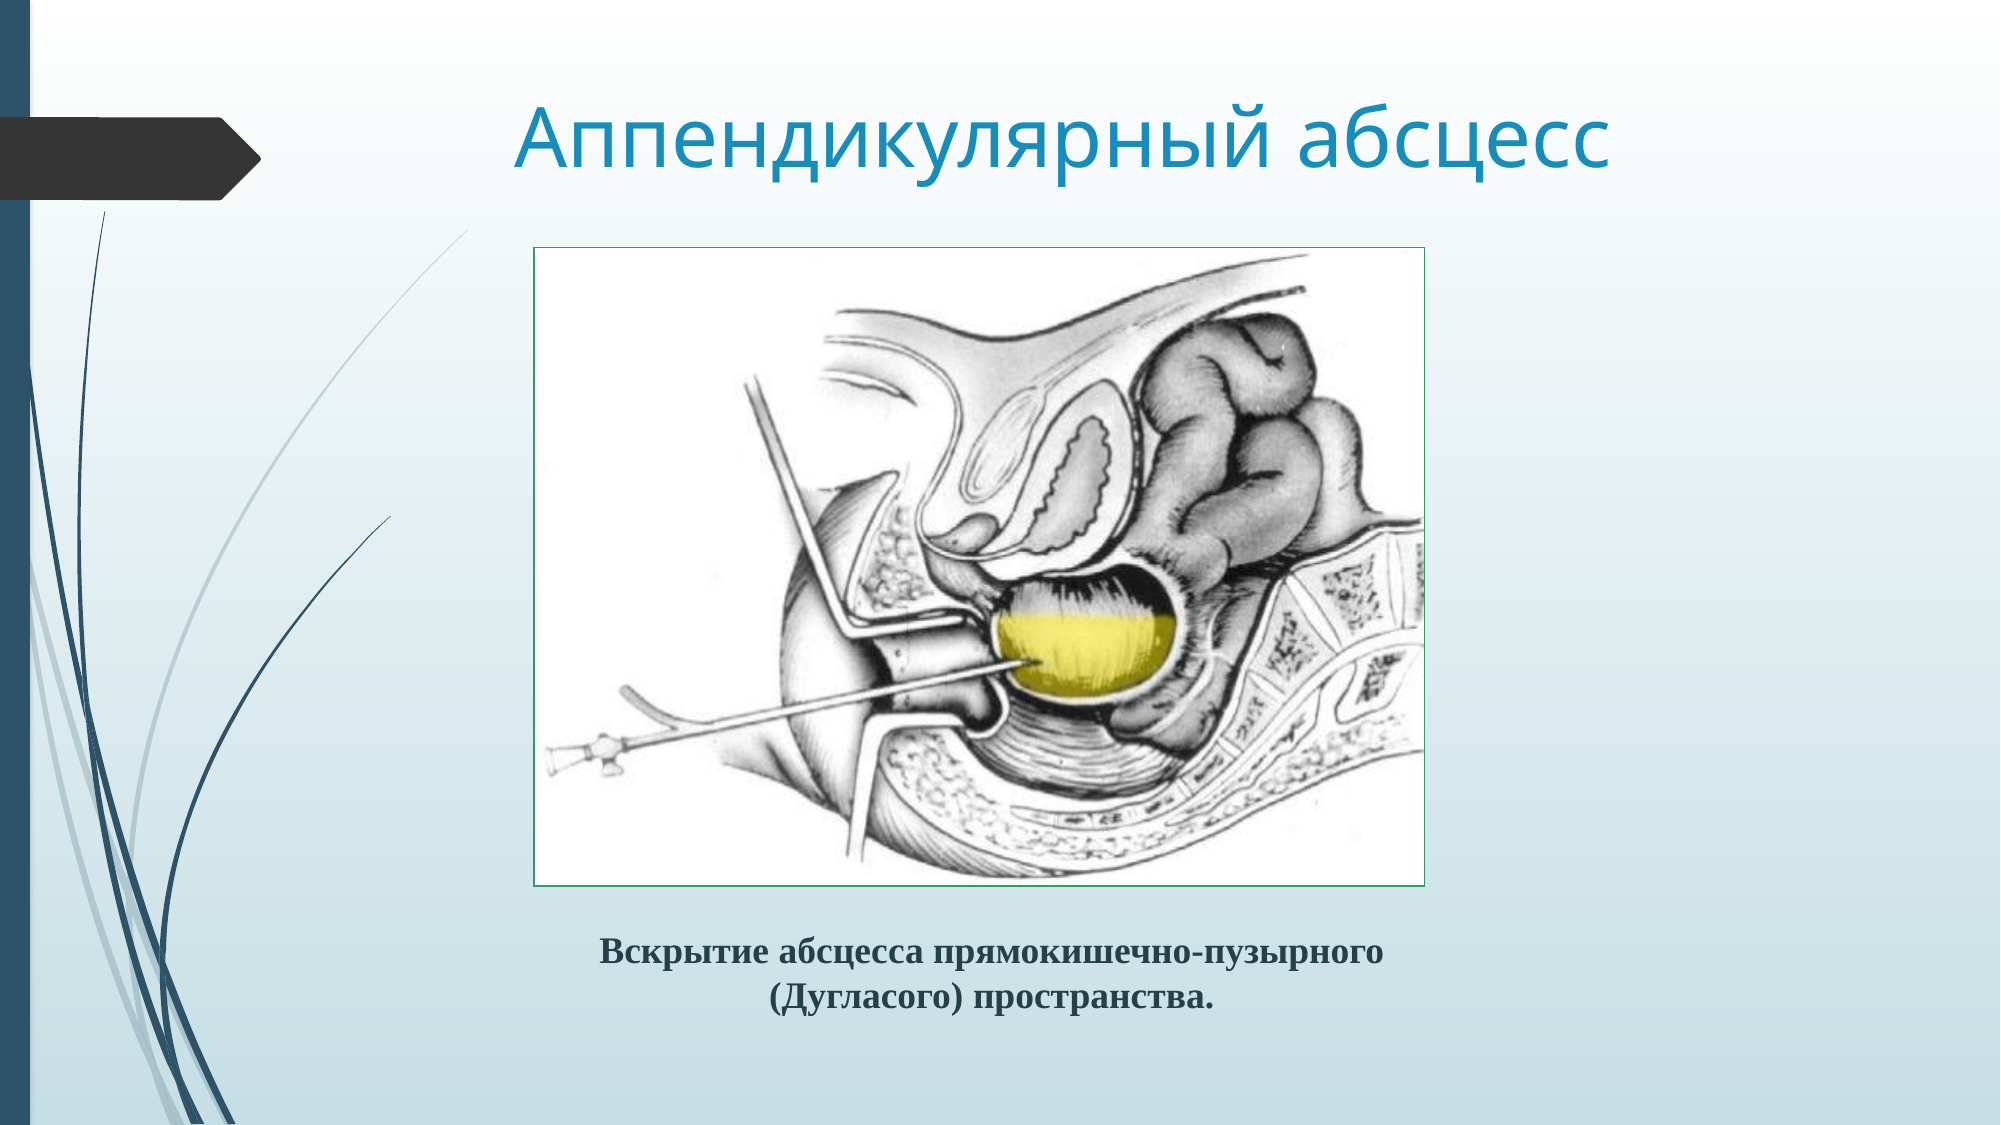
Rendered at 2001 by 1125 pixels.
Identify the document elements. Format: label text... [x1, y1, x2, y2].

text_box Вскрытие абсцесса прямокишечно-пузырного (Дугласого) пространства. [491, 918, 1492, 1024]
text_box Аппендикулярный абсцесс [332, 77, 1795, 288]
picture [534, 247, 1424, 886]
